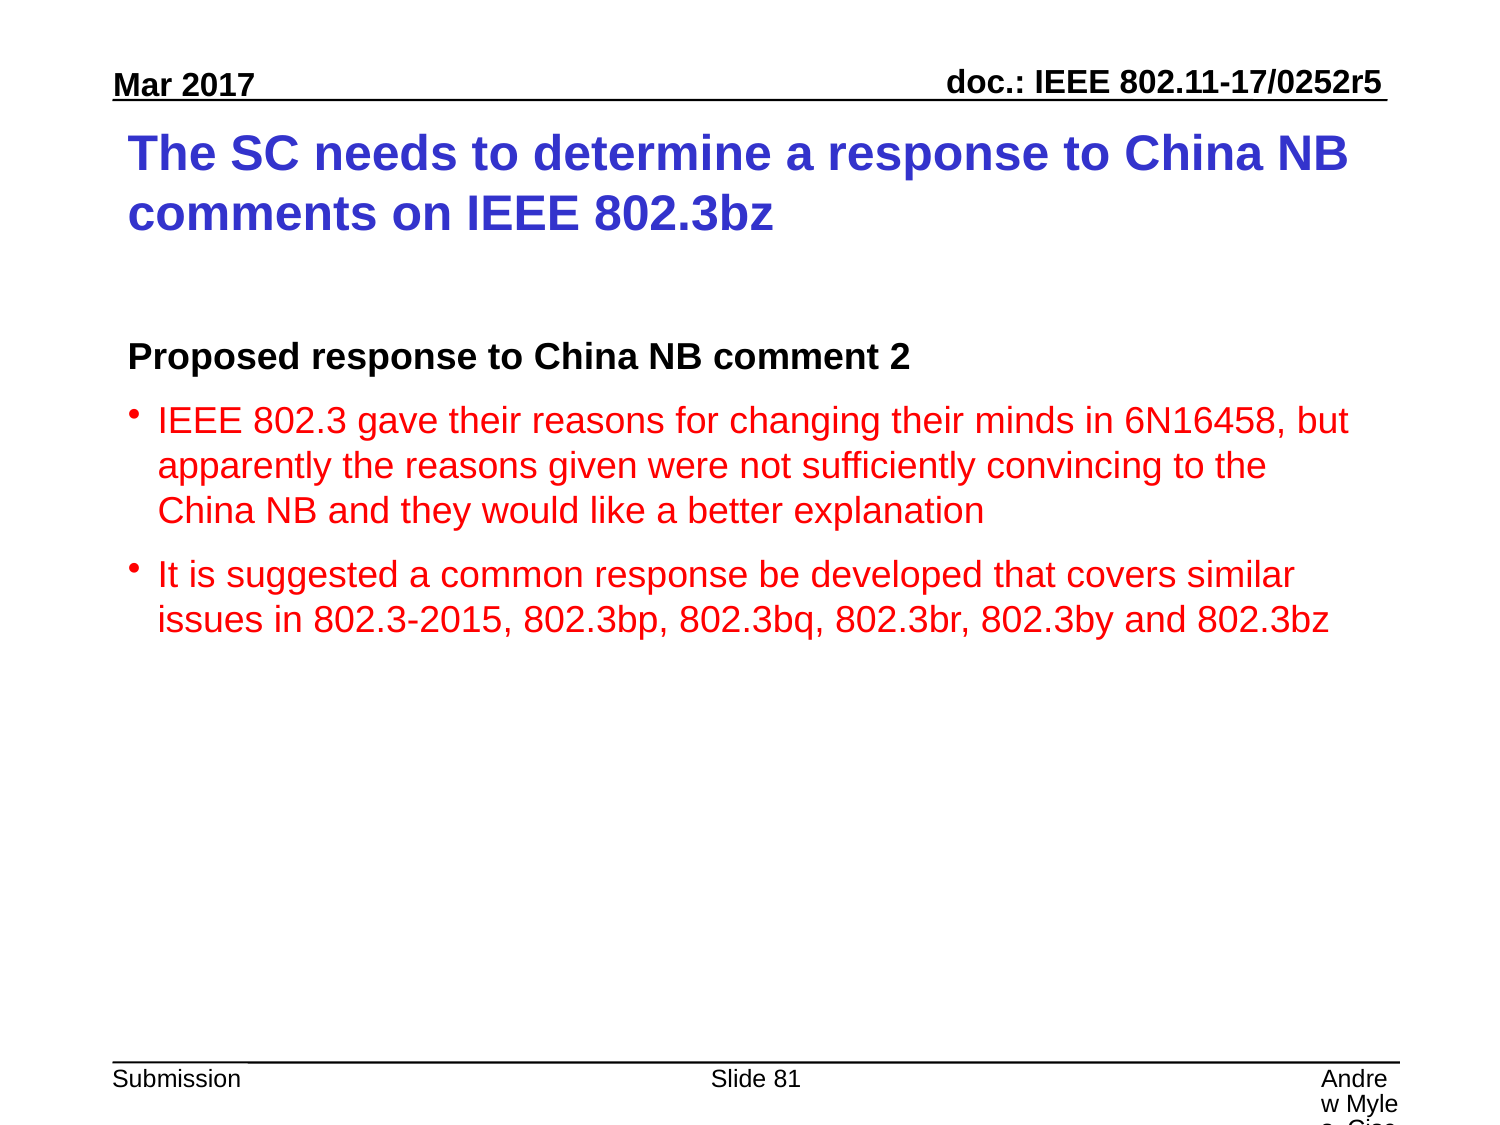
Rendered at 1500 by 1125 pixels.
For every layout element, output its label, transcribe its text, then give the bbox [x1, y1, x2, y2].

footer Andrew Myles, Cisco [1320, 1061, 1402, 1093]
list Proposed response to China NB comment 2 IEEE 802.3 gave their reasons for changing their minds in 6N16458, but apparently the reasons given were not sufficiently convincing to the China NB and they would like a better explanation It is suggested a common response be developed that covers similar issues in 802.3-2015, 802.3bp, 802.3bq, 802.3br, 802.3by and 802.3bz [112, 324, 1388, 1000]
slide_number Slide 81 [709, 1061, 803, 1093]
title The SC needs to determine a response to China NB comments on IEEE 802.3bz [112, 112, 1388, 288]
